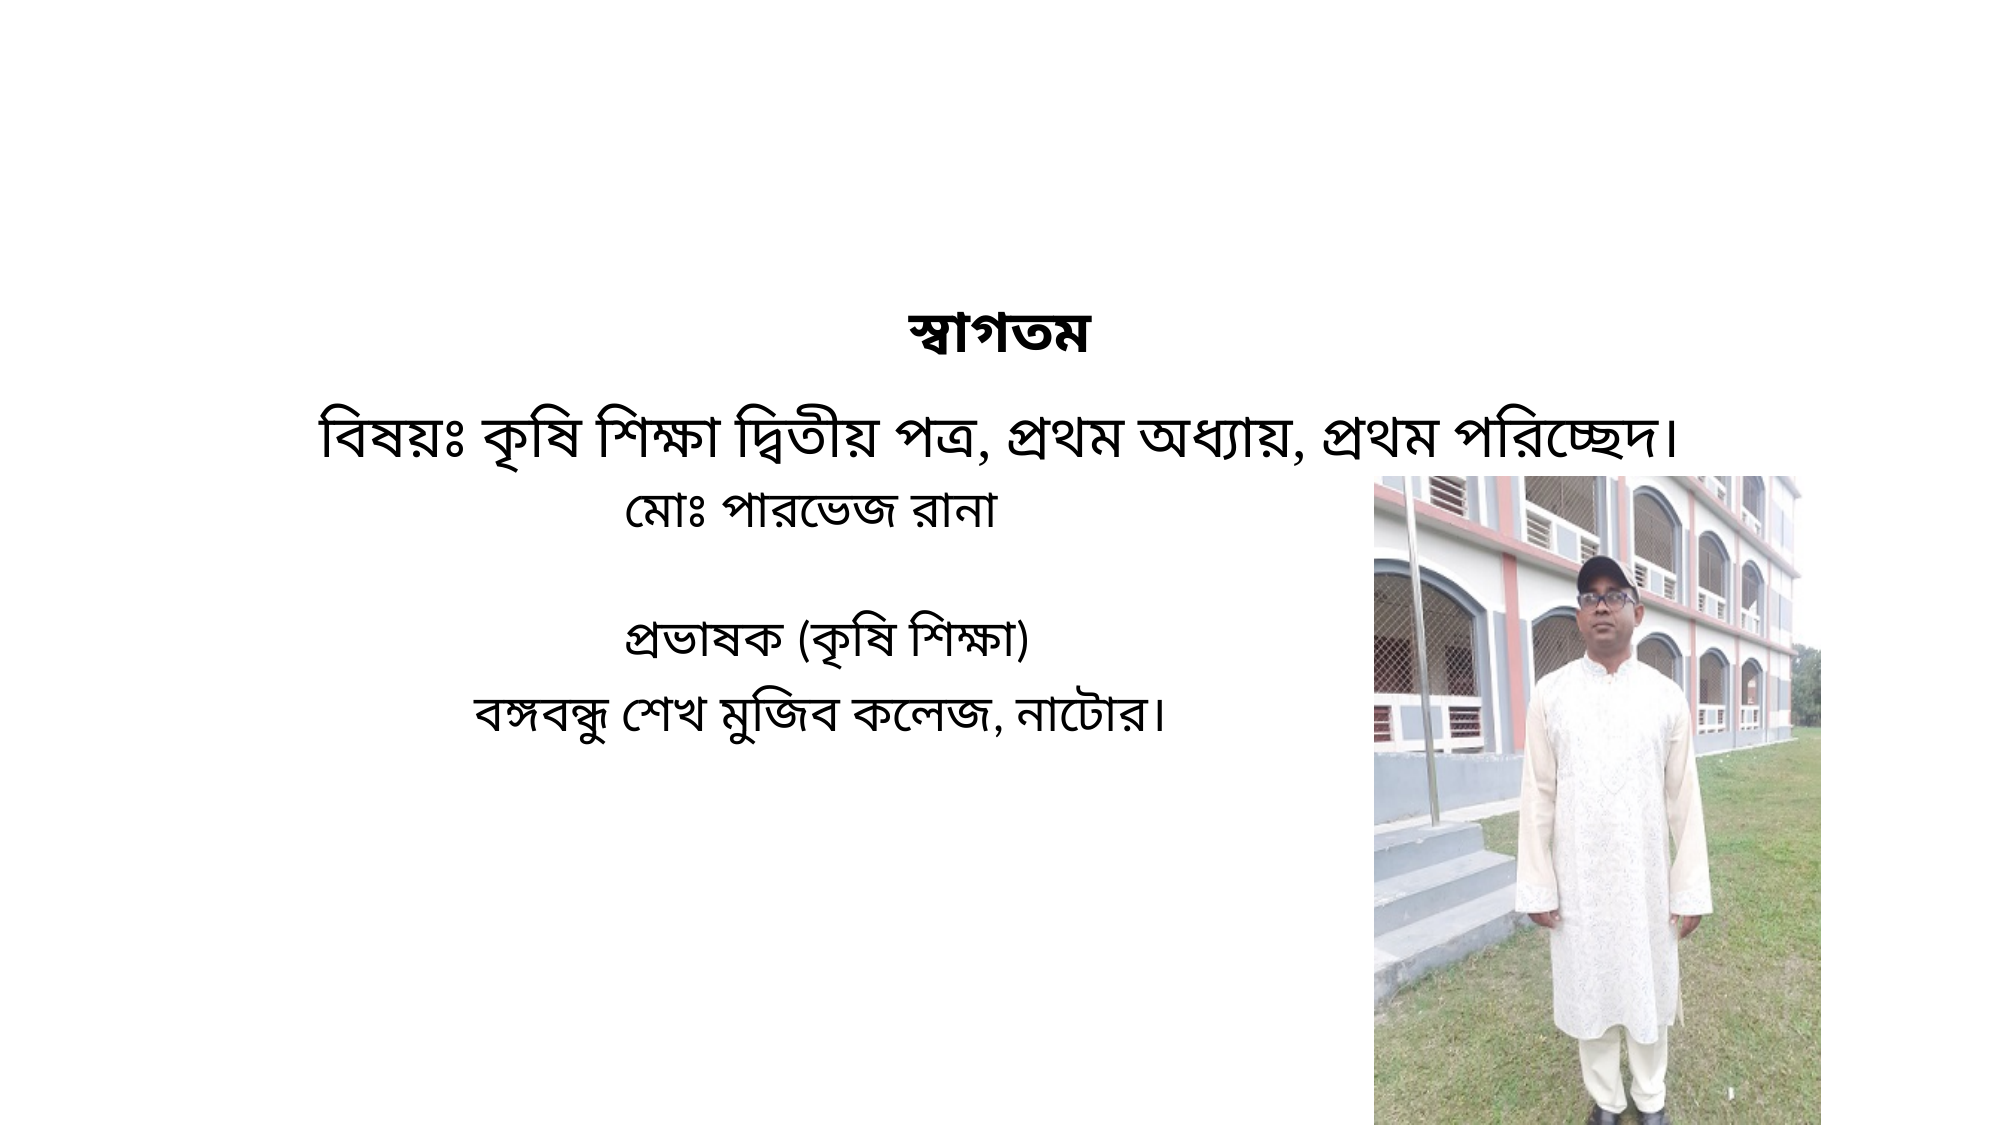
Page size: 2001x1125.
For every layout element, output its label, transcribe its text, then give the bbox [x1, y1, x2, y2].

picture [1374, 476, 1821, 1125]
title স্বাগতম বিষয়ঃ কৃষি শিক্ষা দ্বিতীয় পত্র, প্রথম অধ্যায়, প্রথম পরিচ্ছেদ। [249, 184, 1750, 476]
subtitle মোঃ পারভেজ রানা প্রভাষক (কৃষি শিক্ষা) বঙ্গবন্ধু শেখ মুজিব কলেজ, নাটোর। [249, 476, 1374, 1104]
